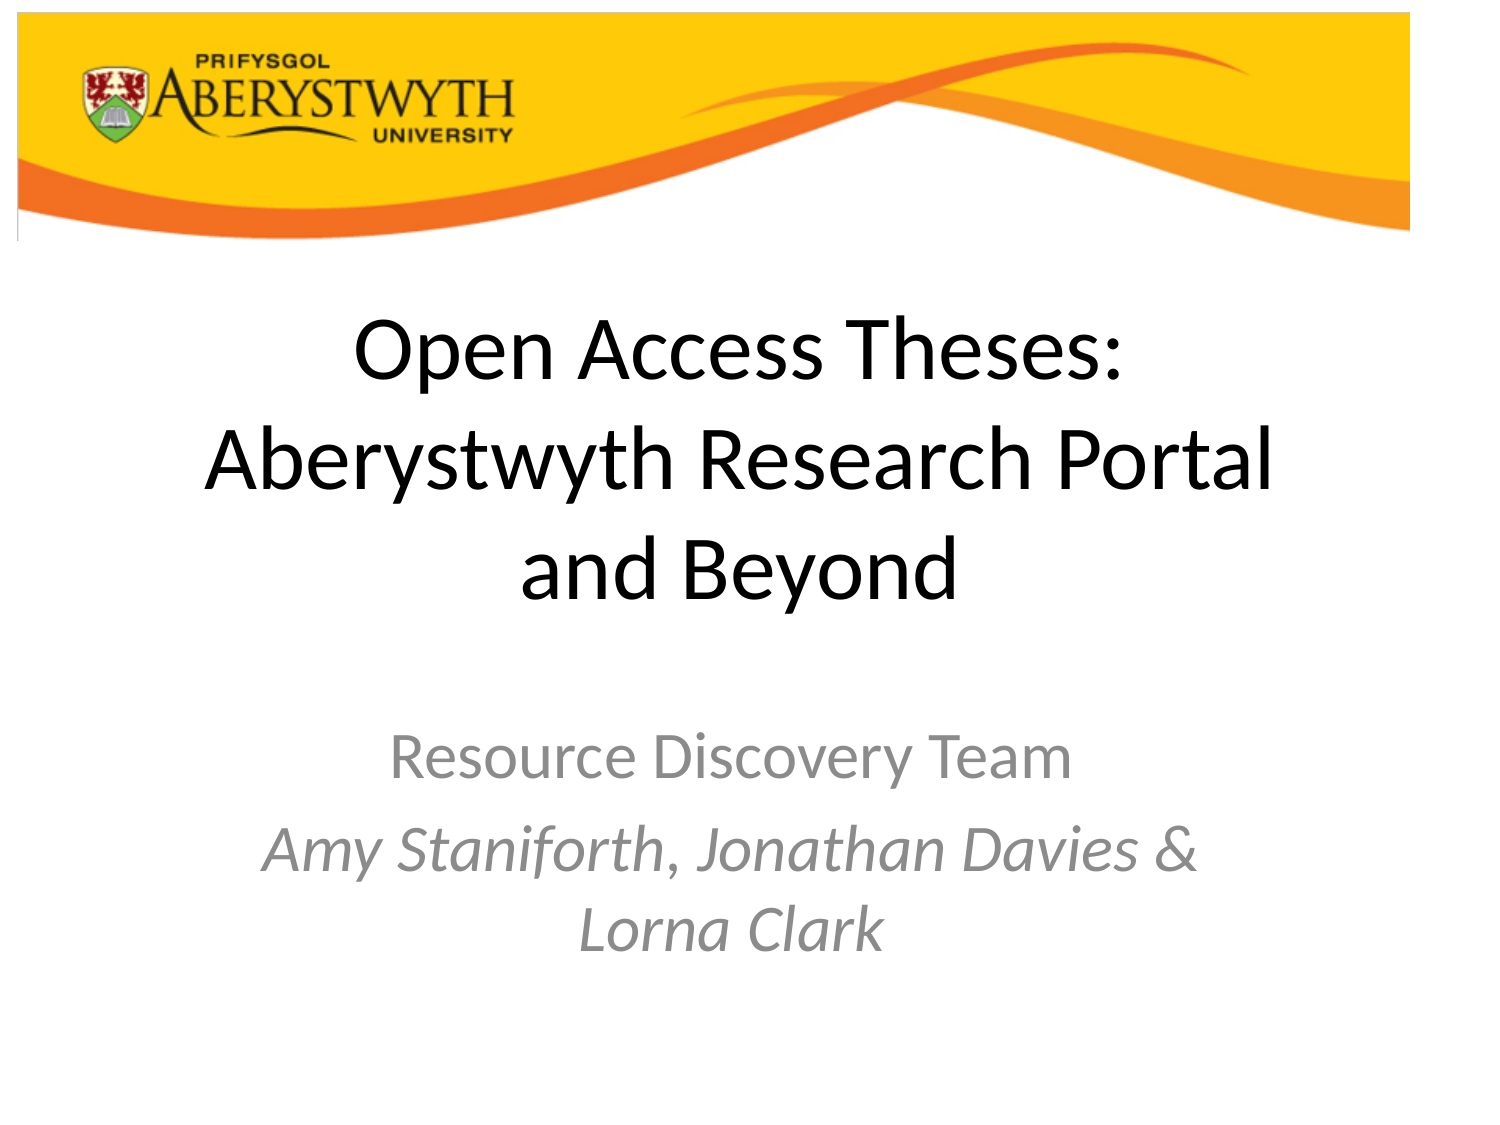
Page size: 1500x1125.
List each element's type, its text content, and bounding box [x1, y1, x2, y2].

picture [17, 12, 1410, 242]
subtitle Resource Discovery Team Amy Staniforth, Jonathan Davies & Lorna Clark [206, 704, 1257, 992]
title Open Access Theses: Aberystwyth Research Portal and Beyond [103, 255, 1379, 650]
